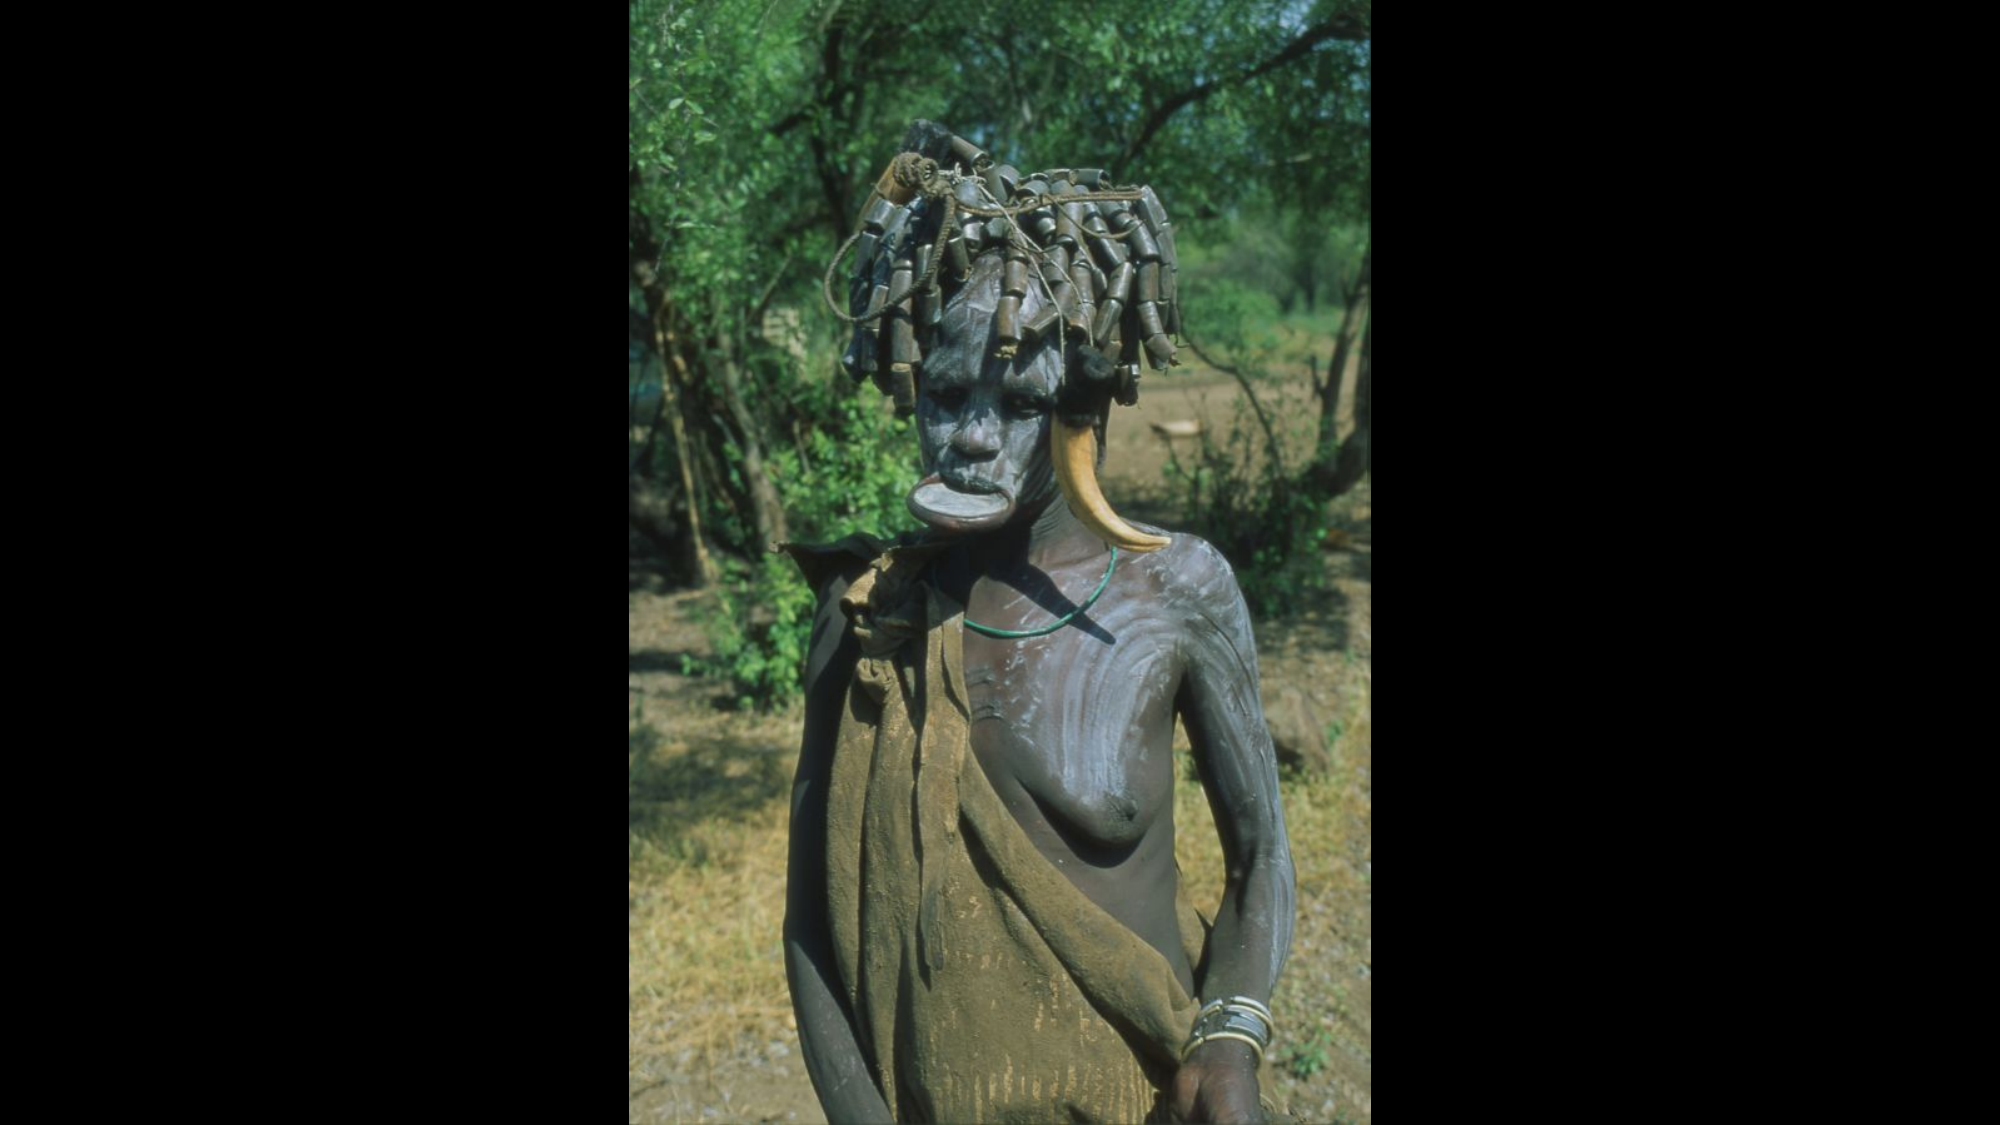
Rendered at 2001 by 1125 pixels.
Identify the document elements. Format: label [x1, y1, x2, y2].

picture [629, 0, 1371, 1125]
